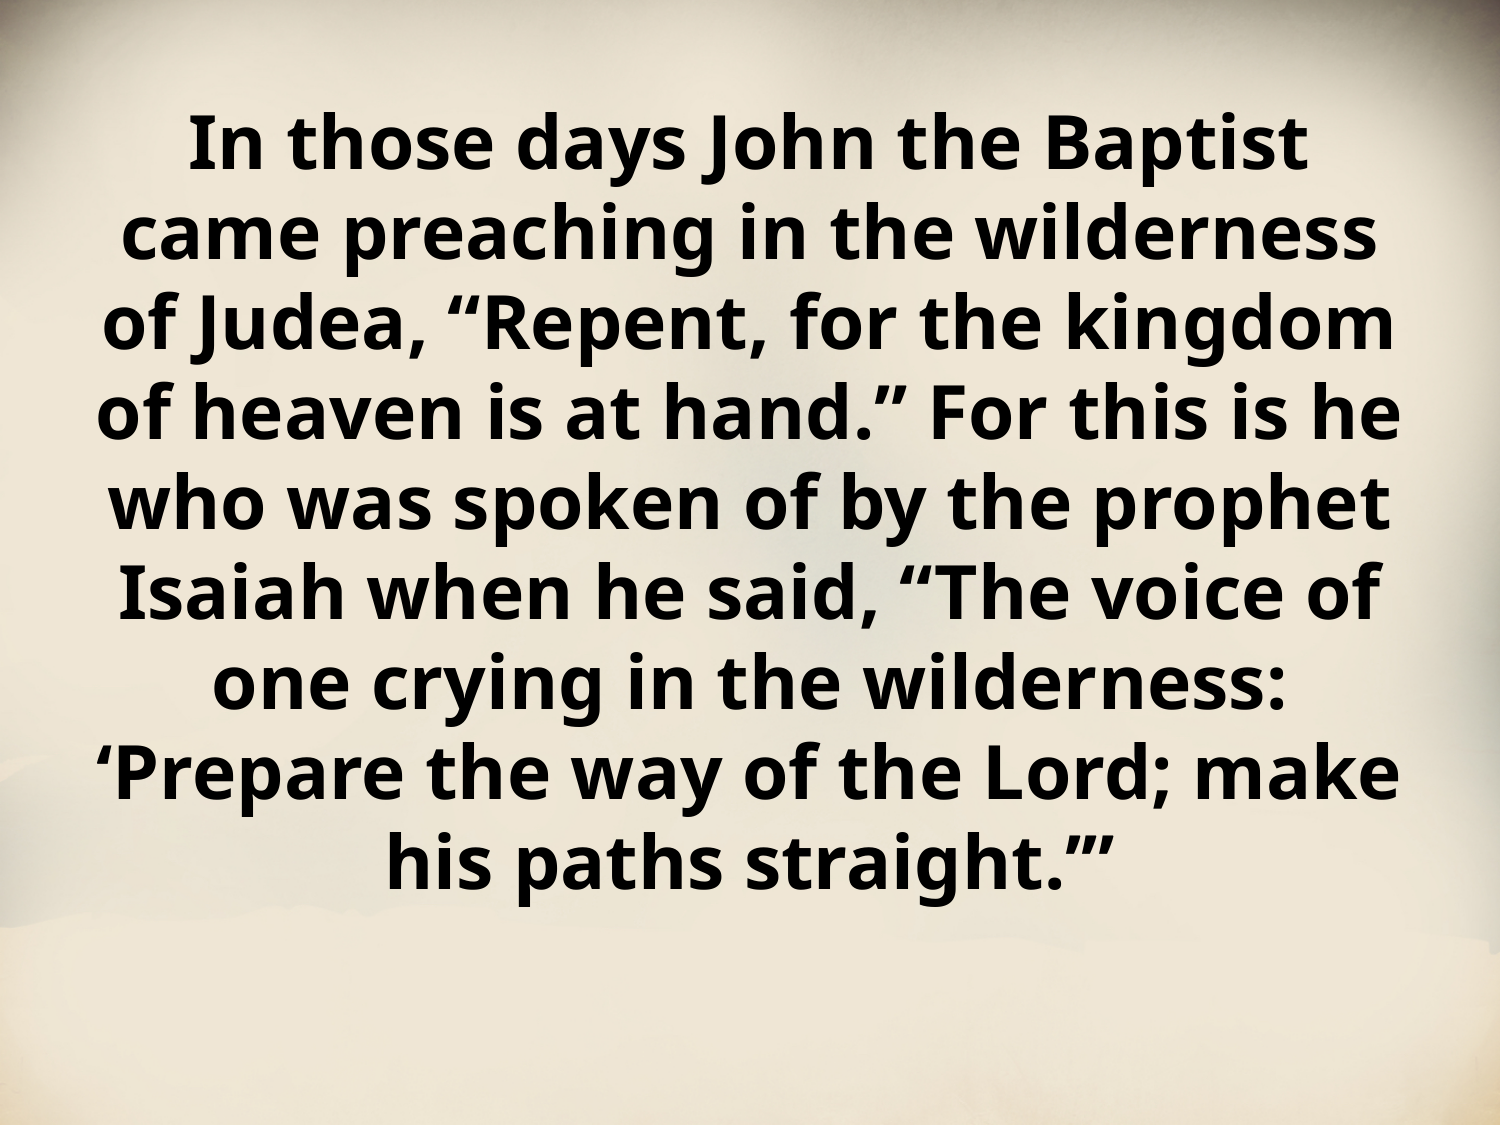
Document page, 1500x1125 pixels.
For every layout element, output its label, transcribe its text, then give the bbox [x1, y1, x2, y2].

list In those days John the Baptist came preaching in the wilderness of Judea, “Repent, for the kingdom of heaven is at hand.” For this is he who was spoken of by the prophet Isaiah when he said, “The voice of one crying in the wilderness: ‘Prepare the way of the Lord; make his paths straight.’” [75, 86, 1425, 1090]
picture [0, 0, 1500, 1125]
